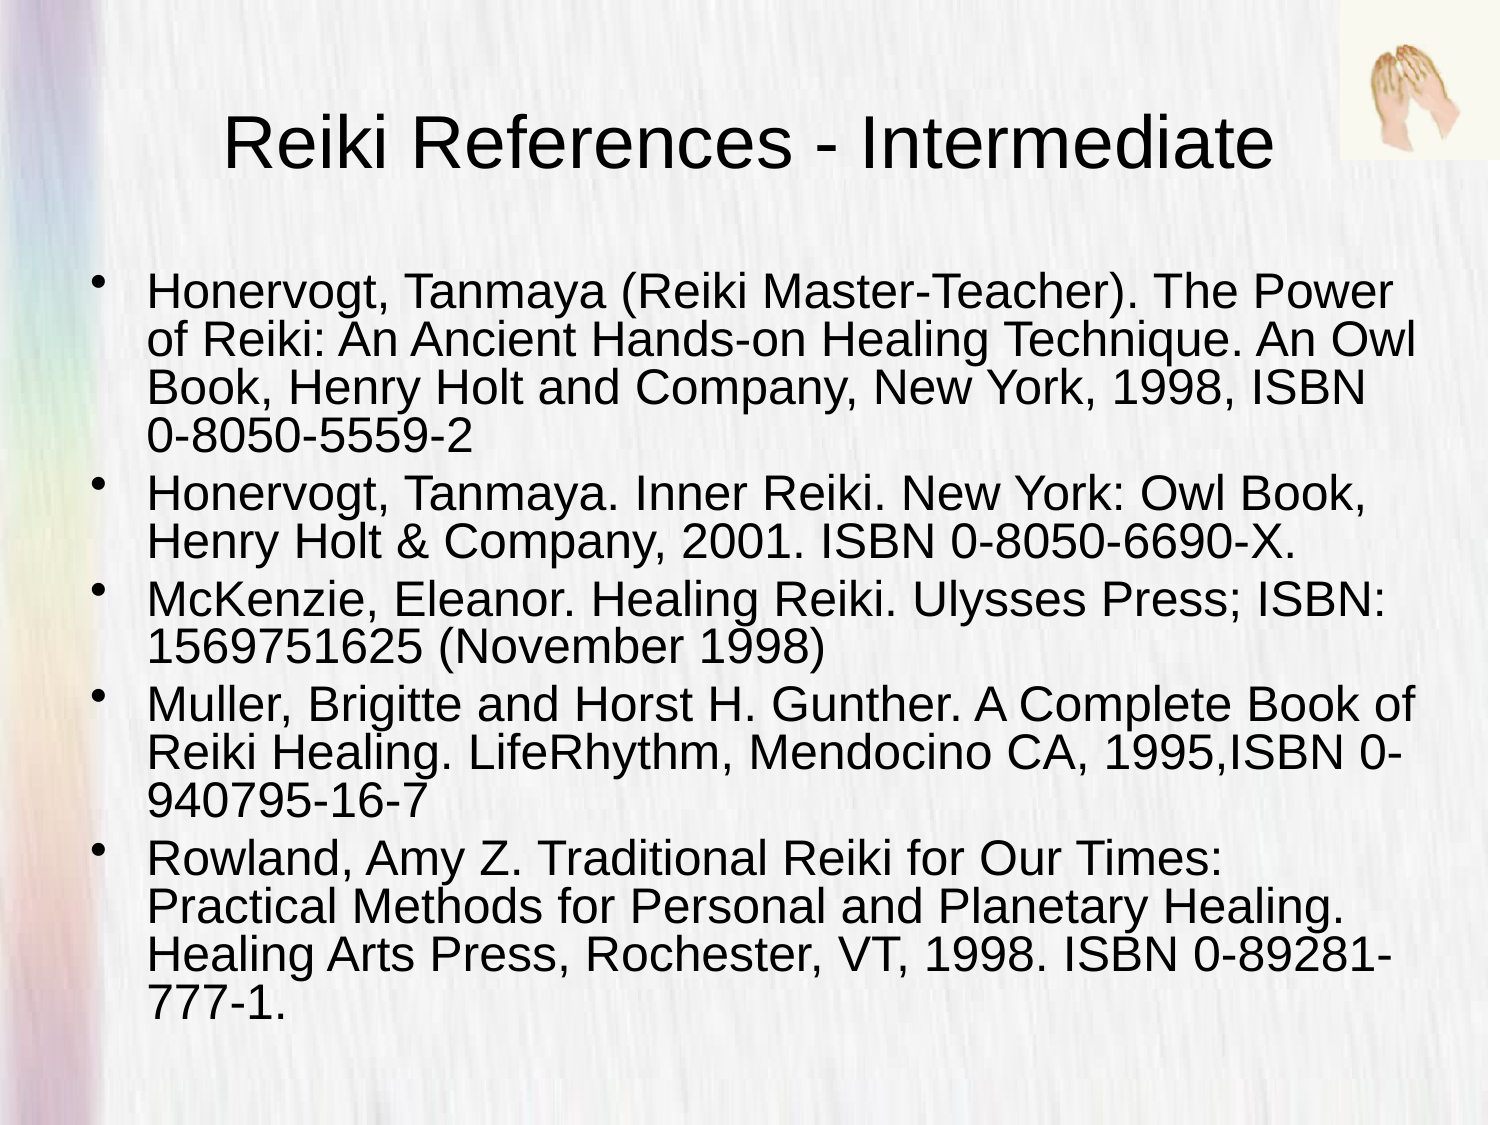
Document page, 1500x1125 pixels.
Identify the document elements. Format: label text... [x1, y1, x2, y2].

list Honervogt, Tanmaya (Reiki Master-Teacher). The Power of Reiki: An Ancient Hands-on Healing Technique. An Owl Book, Henry Holt and Company, New York, 1998, ISBN 0-8050-5559-2 Honervogt, Tanmaya. Inner Reiki. New York: Owl Book, Henry Holt & Company, 2001. ISBN 0-8050-6690-X. McKenzie, Eleanor. Healing Reiki. Ulysses Press; ISBN: 1569751625 (November 1998) Muller, Brigitte and Horst H. Gunther. A Complete Book of Reiki Healing. LifeRhythm, Mendocino CA, 1995,ISBN 0-940795-16-7 Rowland, Amy Z. Traditional Reiki for Our Times: Practical Methods for Personal and Planetary Healing. Healing Arts Press, Rochester, VT, 1998. ISBN 0-89281-777-1. [75, 262, 1438, 1100]
title Reiki References - Intermediate [75, 45, 1425, 233]
picture [0, 0, 1500, 1125]
